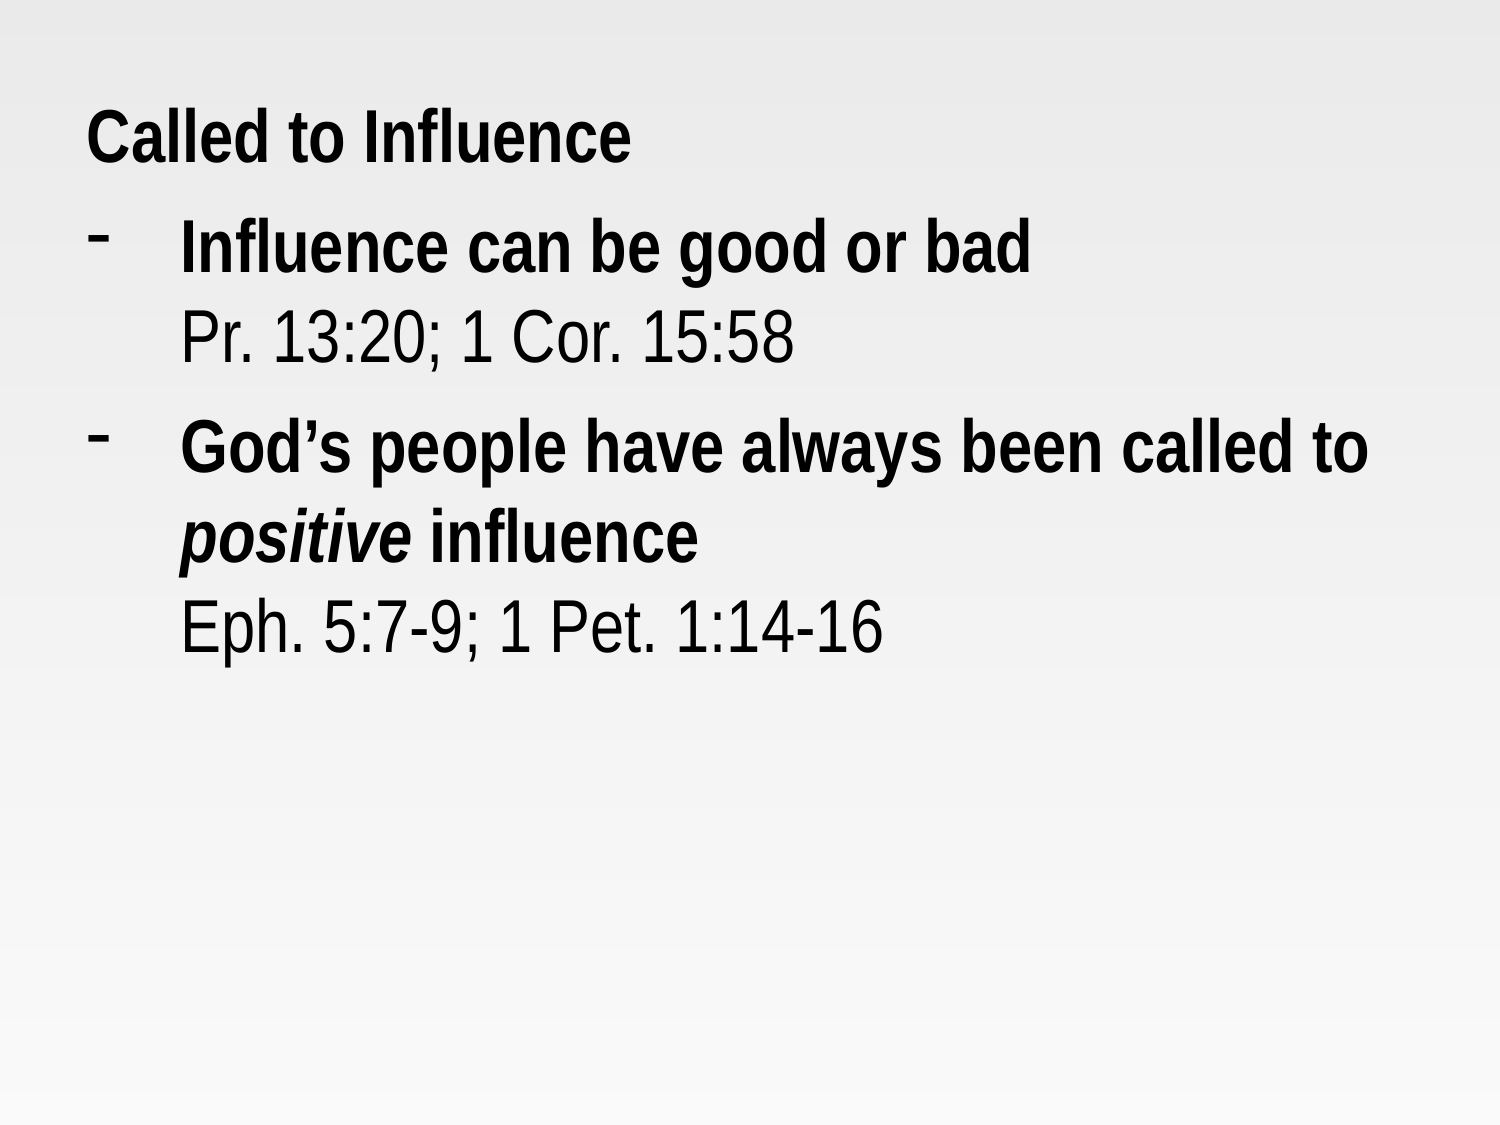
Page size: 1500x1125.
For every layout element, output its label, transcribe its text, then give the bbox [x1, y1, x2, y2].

text_box Called to Influence Influence can be good or bad Pr. 13:20; 1 Cor. 15:58 God’s people have always been called to positive influence Eph. 5:7-9; 1 Pet. 1:14-16 [72, 80, 1419, 766]
